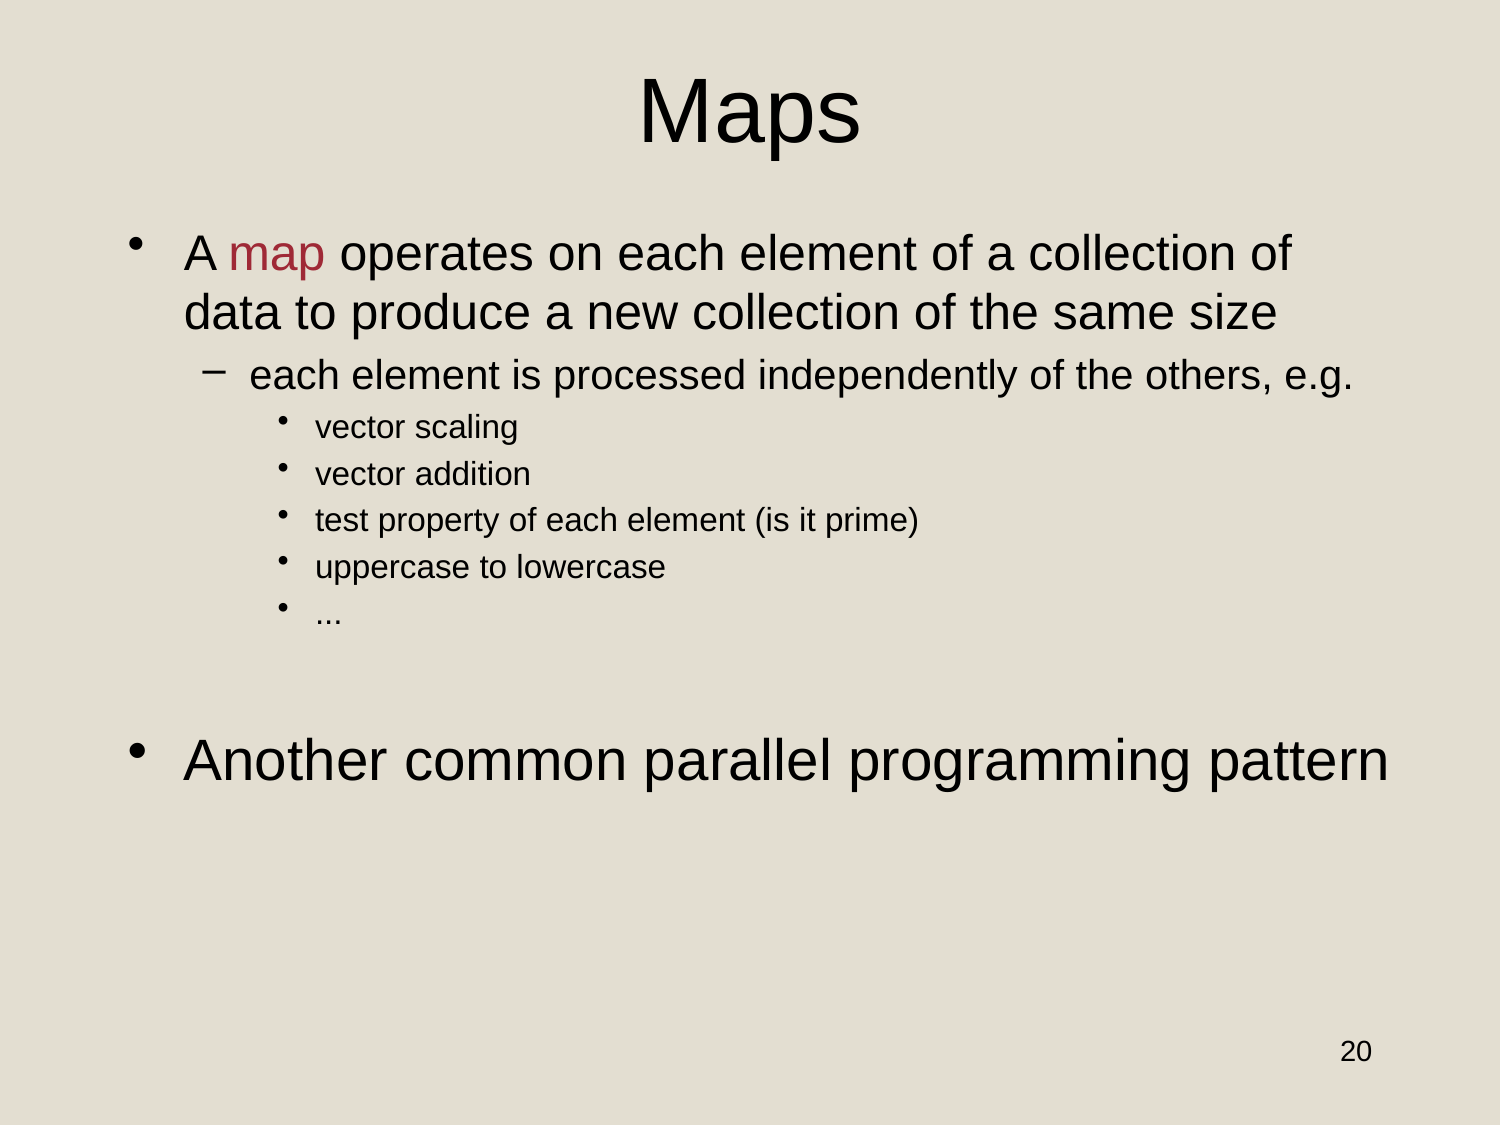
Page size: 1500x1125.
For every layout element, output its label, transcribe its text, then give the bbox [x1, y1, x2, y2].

slide_number 20 [1074, 1025, 1388, 1100]
list A map operates on each element of a collection of data to produce a new collection of the same size each element is processed independently of the others, e.g. vector scaling vector addition test property of each element (is it prime) uppercase to lowercase ... Another common parallel programming pattern [112, 212, 1413, 1000]
title Maps [112, 12, 1388, 200]
